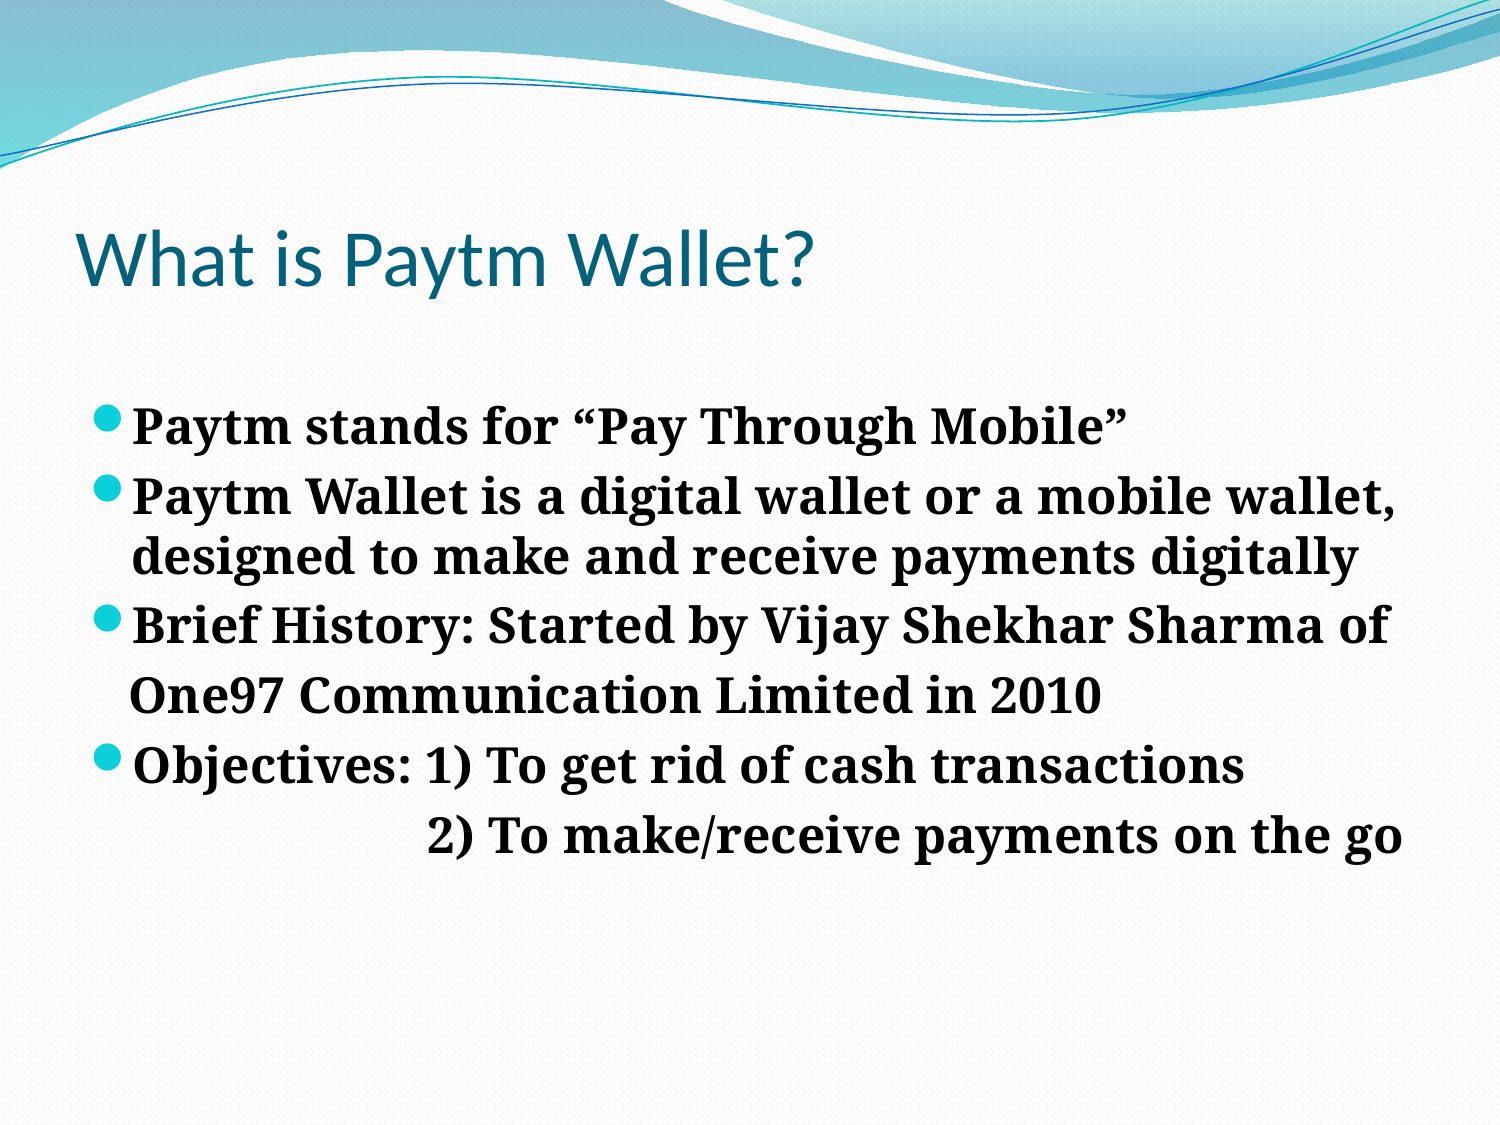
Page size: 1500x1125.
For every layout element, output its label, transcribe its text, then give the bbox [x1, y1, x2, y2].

list Paytm stands for “Pay Through Mobile” Paytm Wallet is a digital wallet or a mobile wallet, designed to make and receive payments digitally Brief History: Started by Vijay Shekhar Sharma of One97 Communication Limited in 2010 Objectives: 1) To get rid of cash transactions 2) To make/receive payments on the go [75, 317, 1425, 1038]
title What is Paytm Wallet? [75, 115, 1425, 303]
